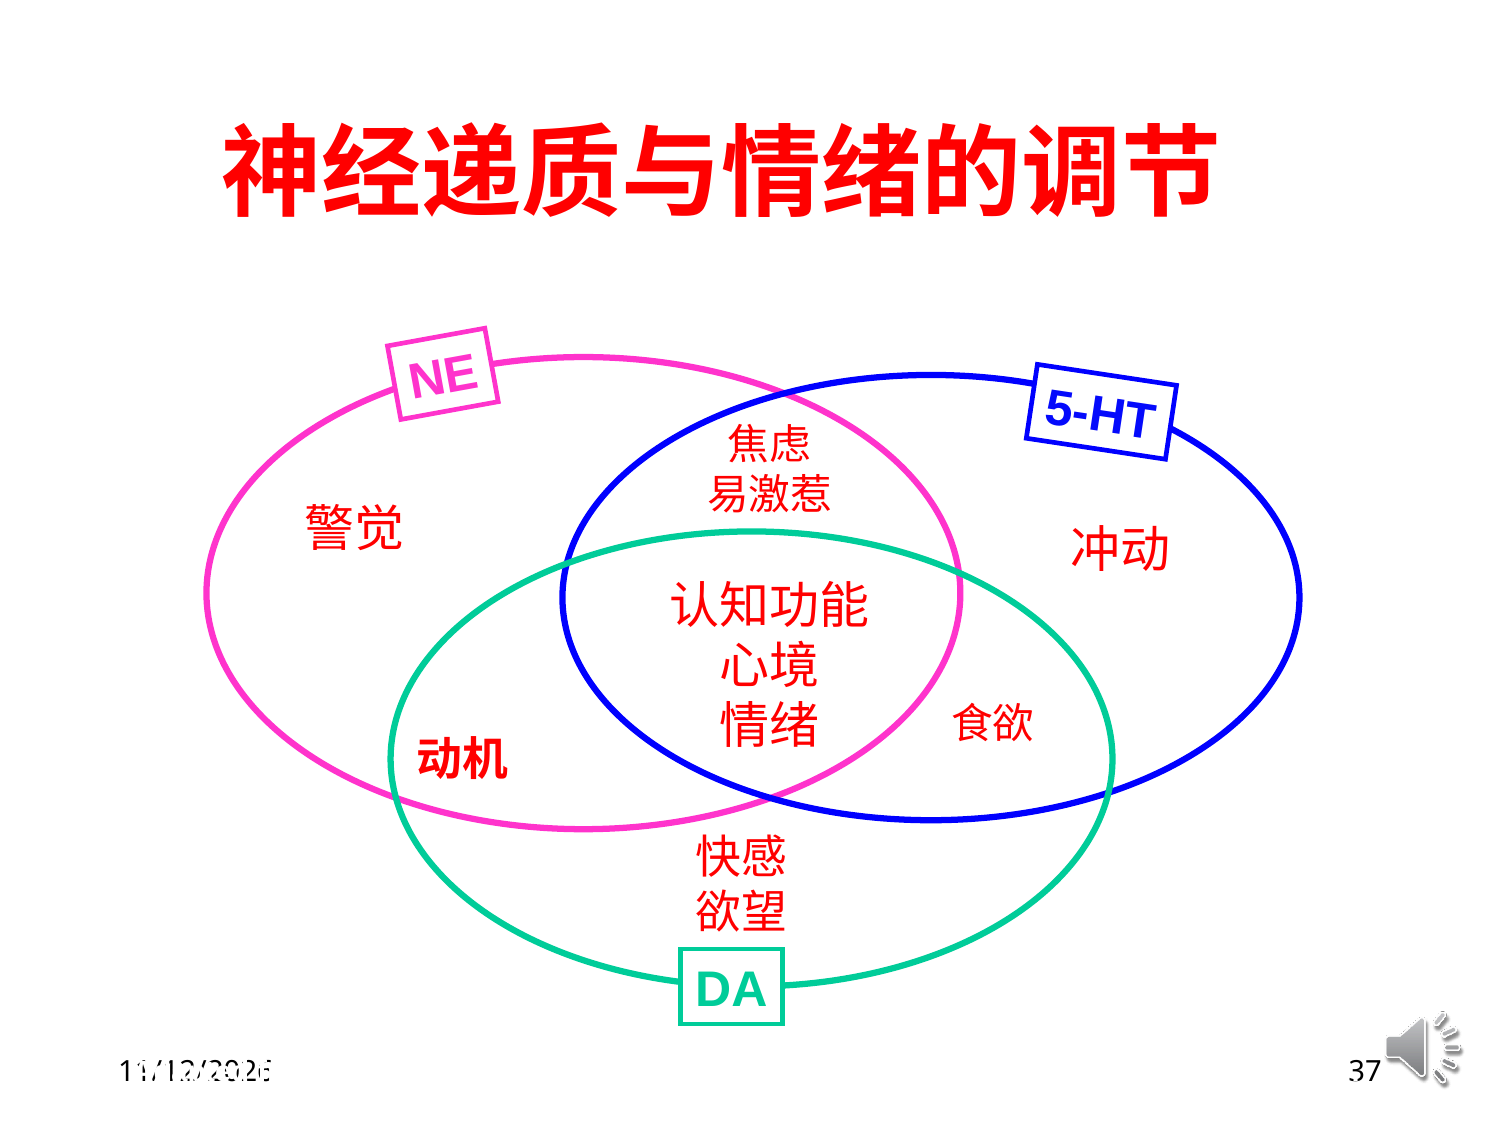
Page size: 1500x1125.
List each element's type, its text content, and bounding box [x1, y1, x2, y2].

text_box [566, 374, 1300, 793]
text_box Adapted from D. Healy and T. McMonagle, J. Psychopharmacology 11(s4):S25-S31, 1997. Since fluoxetine affects multiple monoamine domains, it may have an additive effect. [0, 1044, 1495, 1125]
text_box 警觉 [289, 489, 420, 565]
text_box 性 食欲 攻击 [930, 639, 1056, 805]
text_box 冲动 [1055, 509, 1186, 585]
text_box [206, 357, 784, 798]
picture [1384, 1009, 1465, 1090]
text_box 快感 欲望 [680, 820, 802, 945]
text_box 5-HT [1026, 364, 1177, 460]
text_box 认知功能 心境 情绪 [654, 566, 884, 762]
text_box NE [387, 328, 499, 420]
title 神经递质与情绪的调节 [206, 108, 1485, 238]
text_box 焦虑 易激惹 [692, 410, 848, 525]
text_box DA [680, 949, 783, 1024]
text_box 动机 [401, 722, 523, 792]
text_box [390, 531, 1113, 986]
